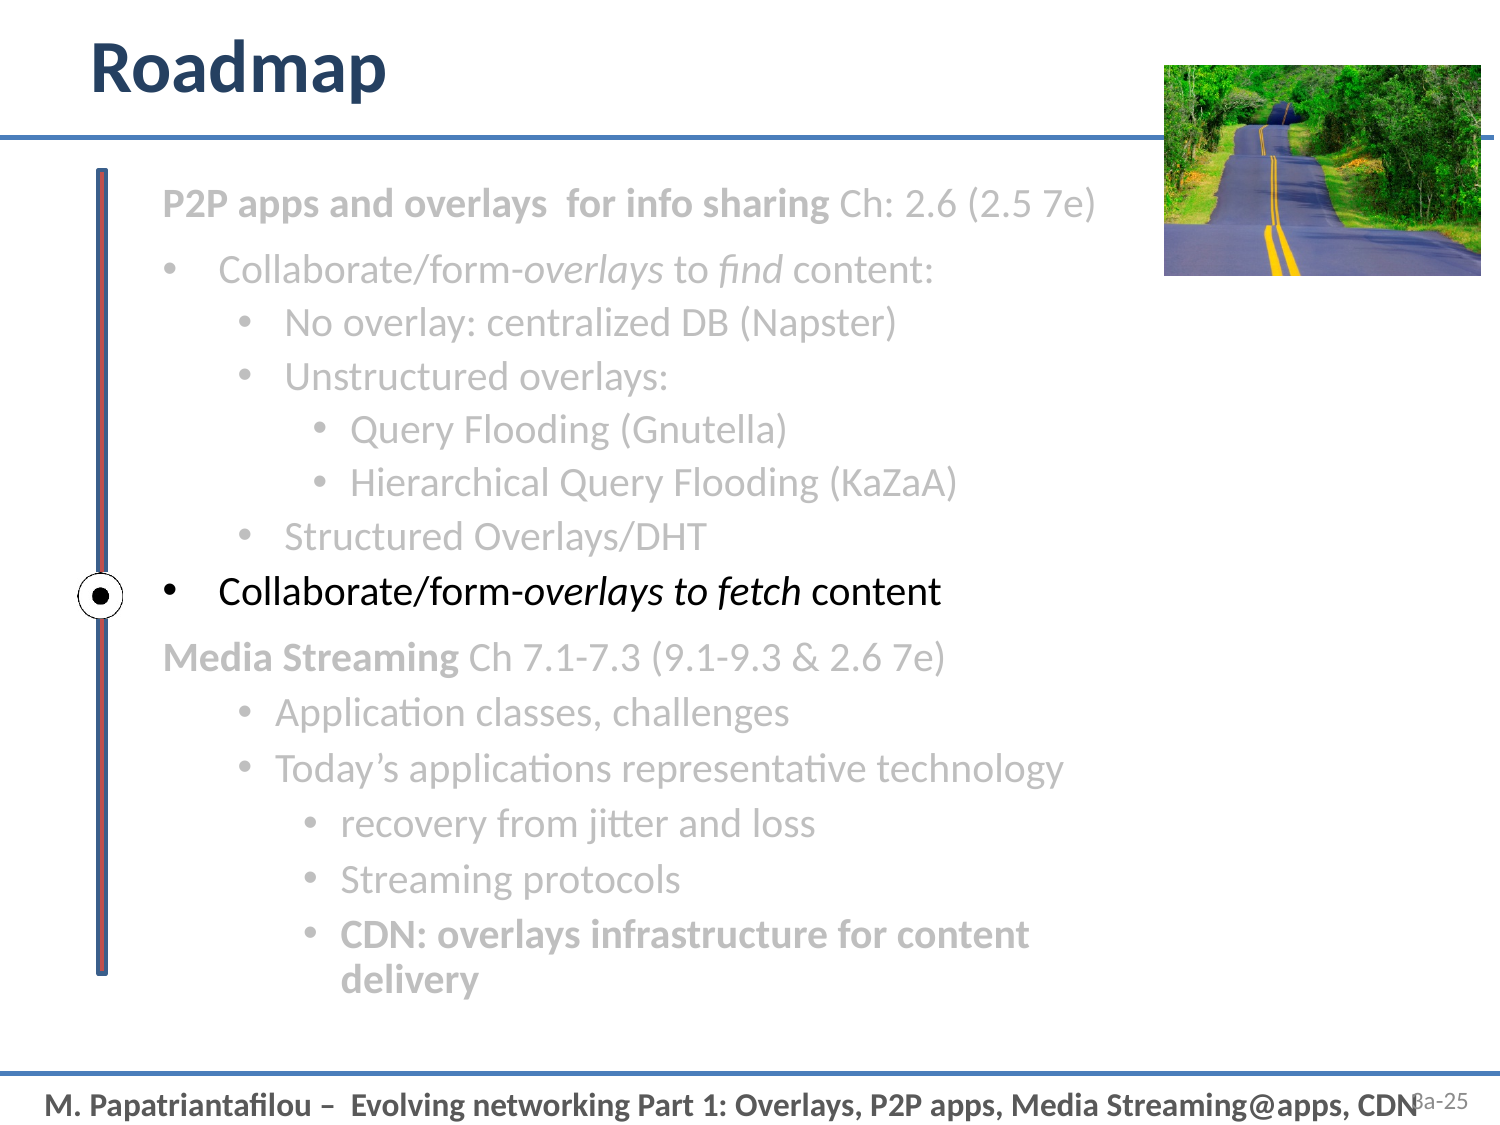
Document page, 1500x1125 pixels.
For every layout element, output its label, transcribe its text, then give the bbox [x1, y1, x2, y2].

picture [76, 572, 124, 619]
slide_number 3a-25 [1364, 1069, 1484, 1125]
text_box [96, 627, 108, 976]
picture [1164, 64, 1481, 276]
text_box P2P apps and overlays for info sharing Ch: 2.6 (2.5 7e) Collaborate/form-overlays to find content: No overlay: centralized DB (Napster) Unstructured overlays: Query Flooding (Gnutella) Hierarchical Query Flooding (KaZaA) Structured Overlays/DHT Collaborate/form-overlays to fetch content Media Streaming Ch 7.1-7.3 (9.1-9.3 & 2.6 7e) Application classes, challenges Today’s applications representative technology recovery from jitter and loss Streaming protocols CDN: overlays infrastructure for content delivery [147, 174, 1140, 974]
text_box [96, 168, 108, 570]
title Roadmap [75, 0, 1425, 126]
